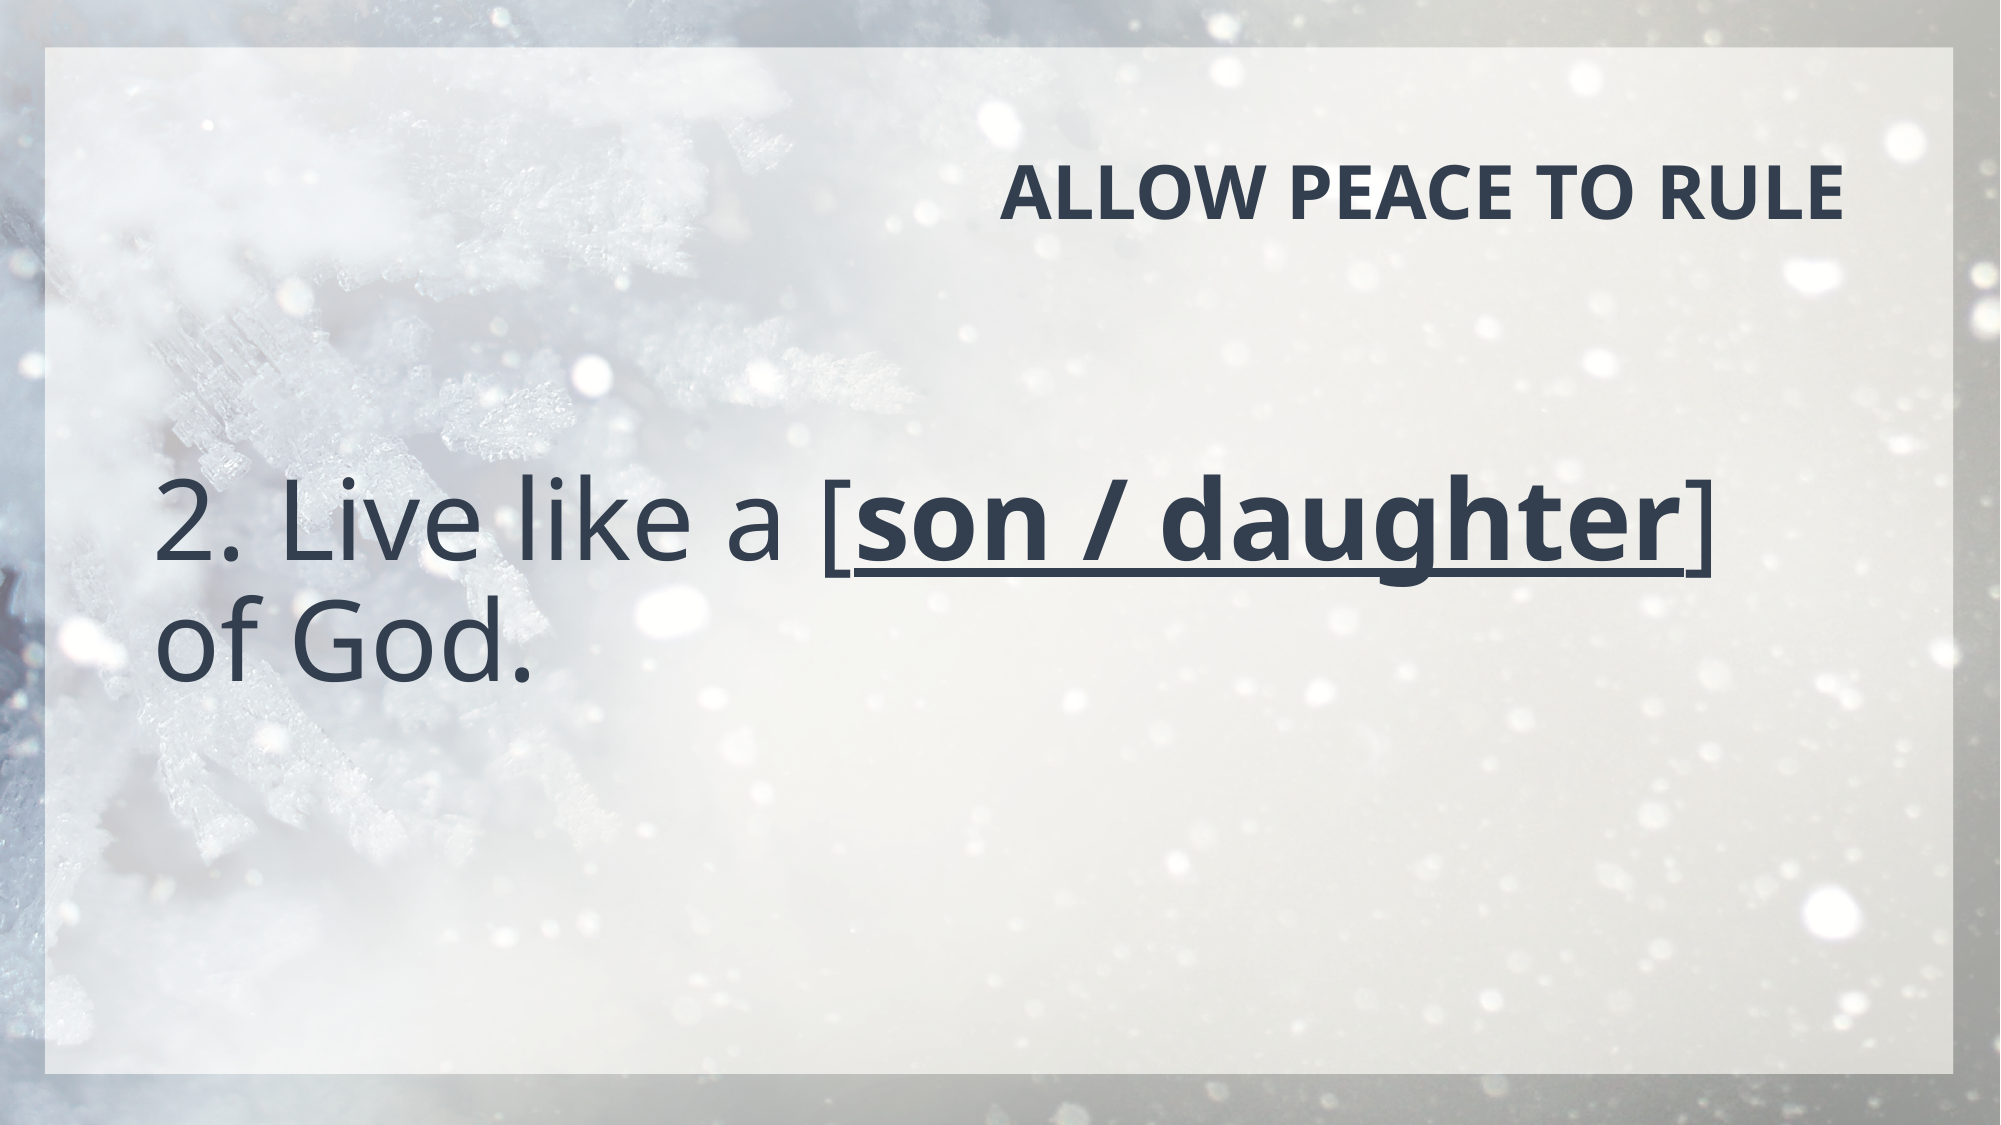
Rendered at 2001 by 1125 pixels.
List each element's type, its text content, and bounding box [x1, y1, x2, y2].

picture [0, 0, 2000, 1125]
list 2. Live like a [son / daughter] of God. [137, 299, 1863, 915]
title ALLOW PEACE TO RULE [137, 113, 1863, 278]
